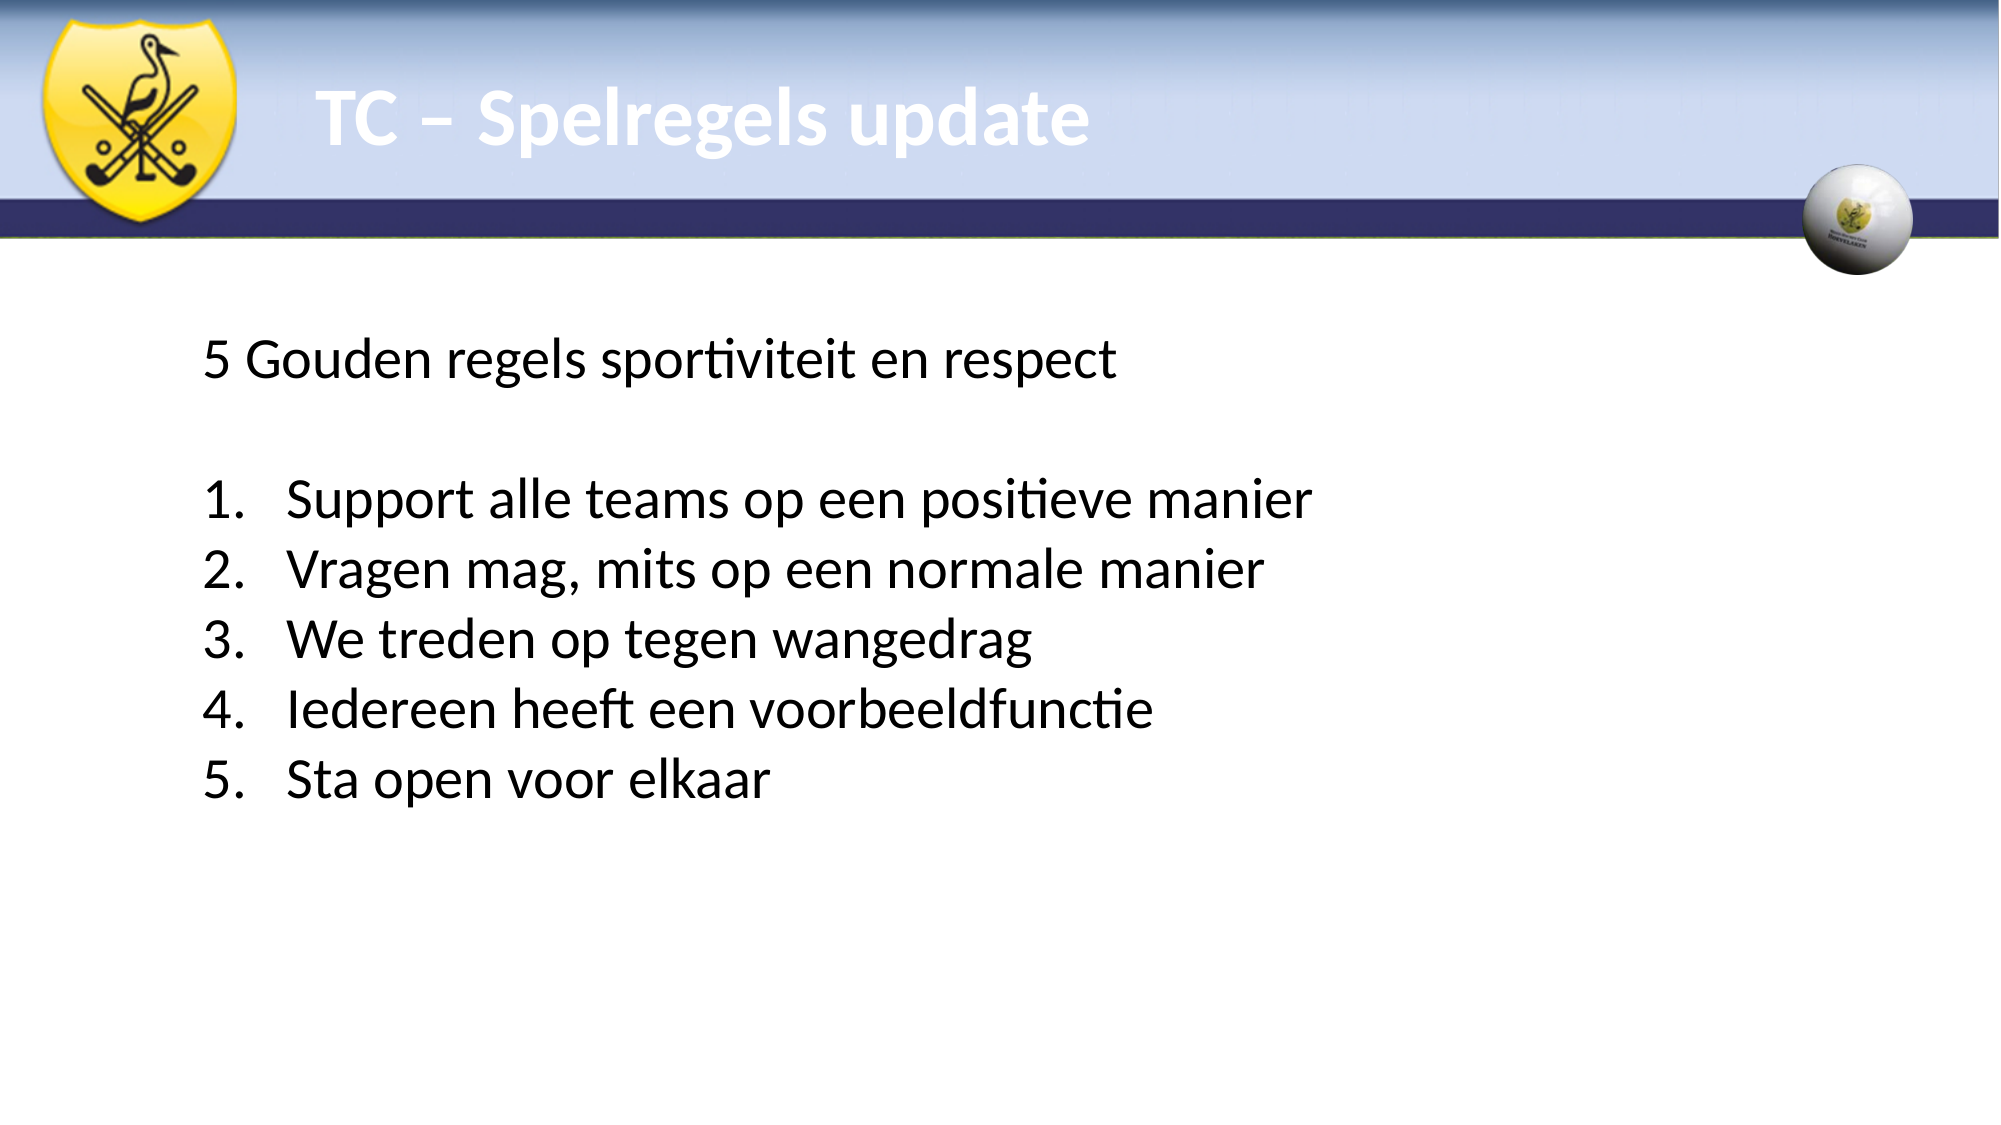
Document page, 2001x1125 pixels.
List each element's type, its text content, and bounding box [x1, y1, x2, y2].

title TC – Spelregels update [300, 54, 1931, 150]
list 5 Gouden regels sportiviteit en respect Support alle teams op een positieve manier Vragen mag, mits op een normale manier We treden op tegen wangedrag Iedereen heeft een voorbeeldfunctie Sta open voor elkaar [150, 312, 1838, 1050]
picture [0, 0, 2000, 275]
